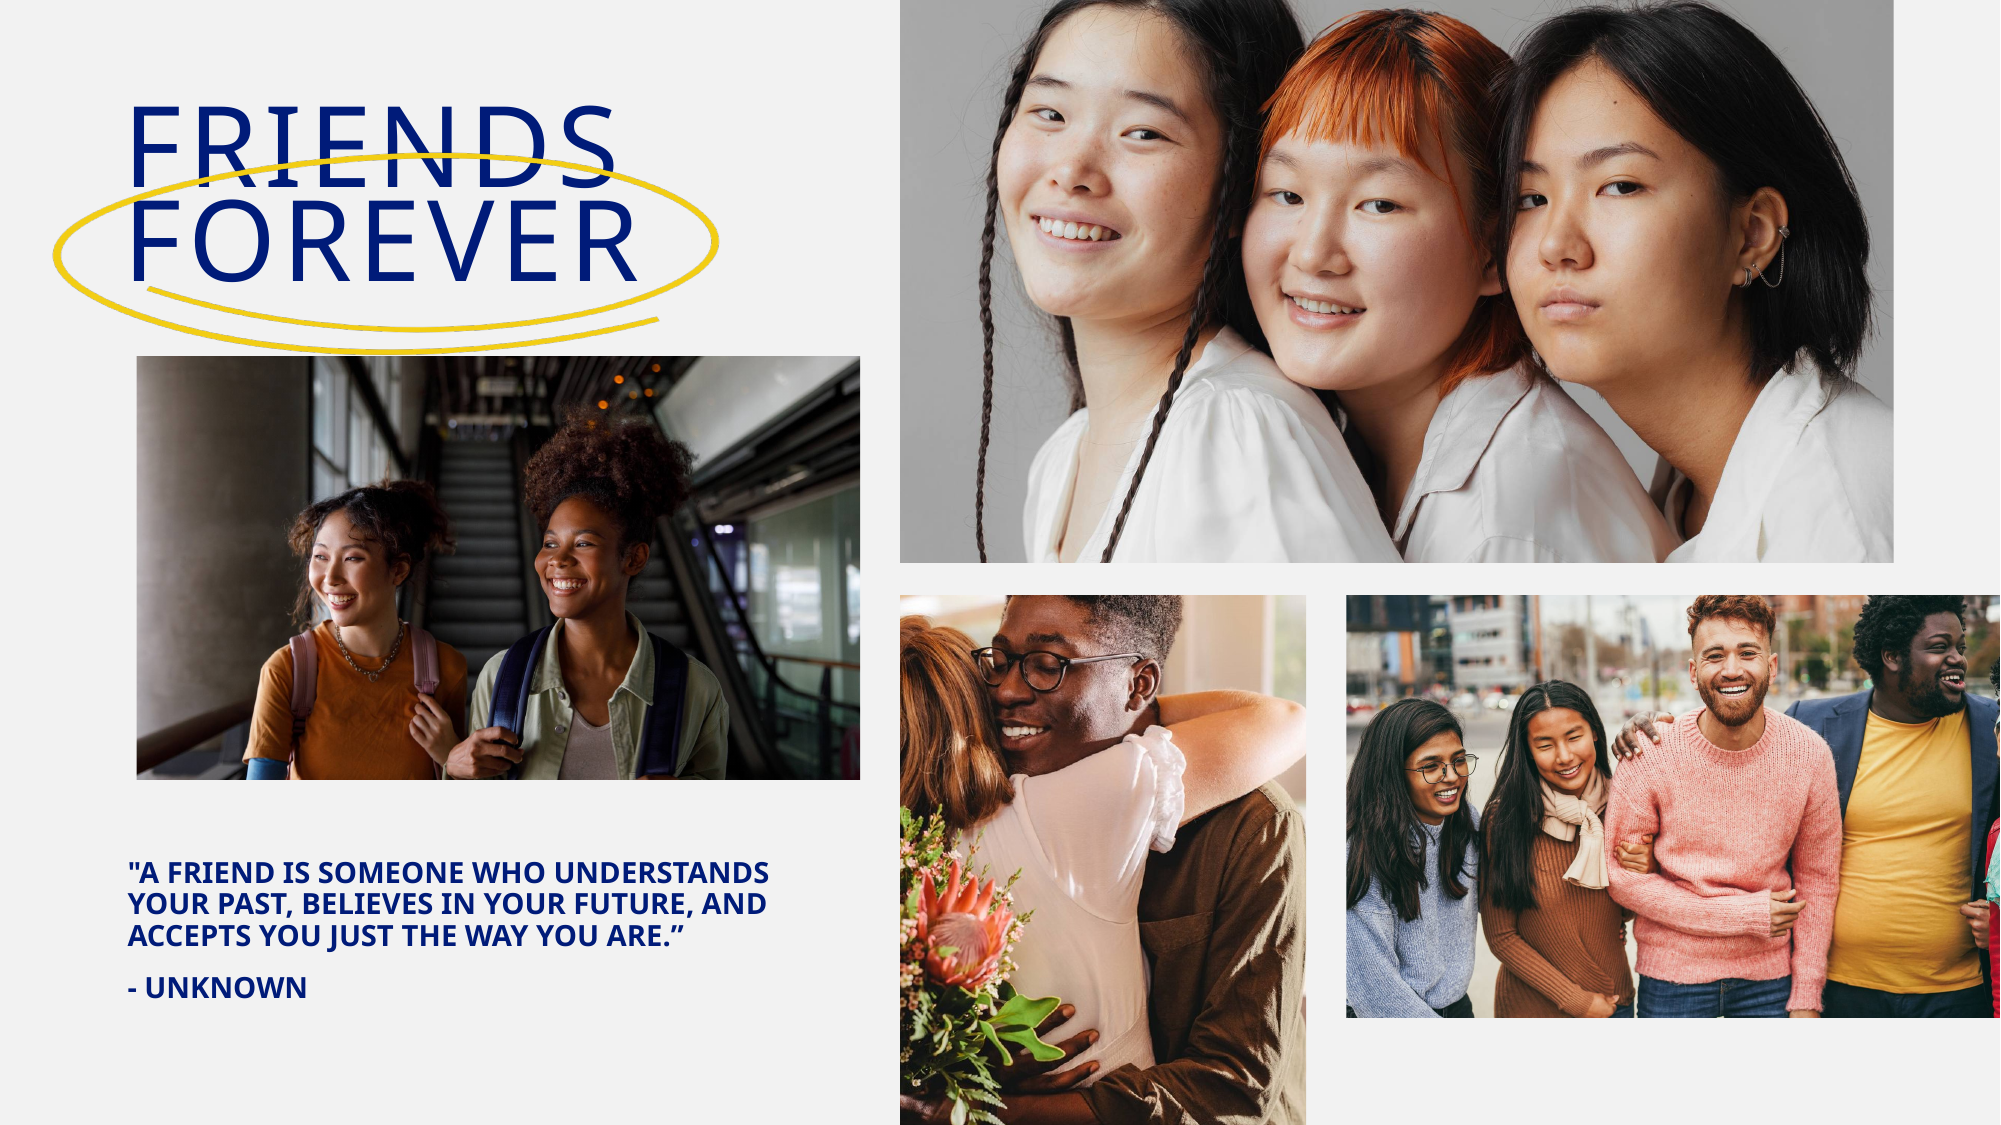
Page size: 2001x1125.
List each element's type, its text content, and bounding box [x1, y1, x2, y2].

picture [900, 0, 1894, 563]
picture [24, 132, 861, 780]
list "A FRIEND IS SOMEONE WHO UNDERSTANDS YOUR PAST, BELIEVES IN YOUR FUTURE, AND ACCEPTS YOU JUST THE WAY YOU ARE.” - UNKNOWN [112, 850, 861, 1082]
title Friends forever [108, 60, 857, 352]
picture [900, 595, 1307, 1125]
picture [1346, 595, 2000, 1018]
